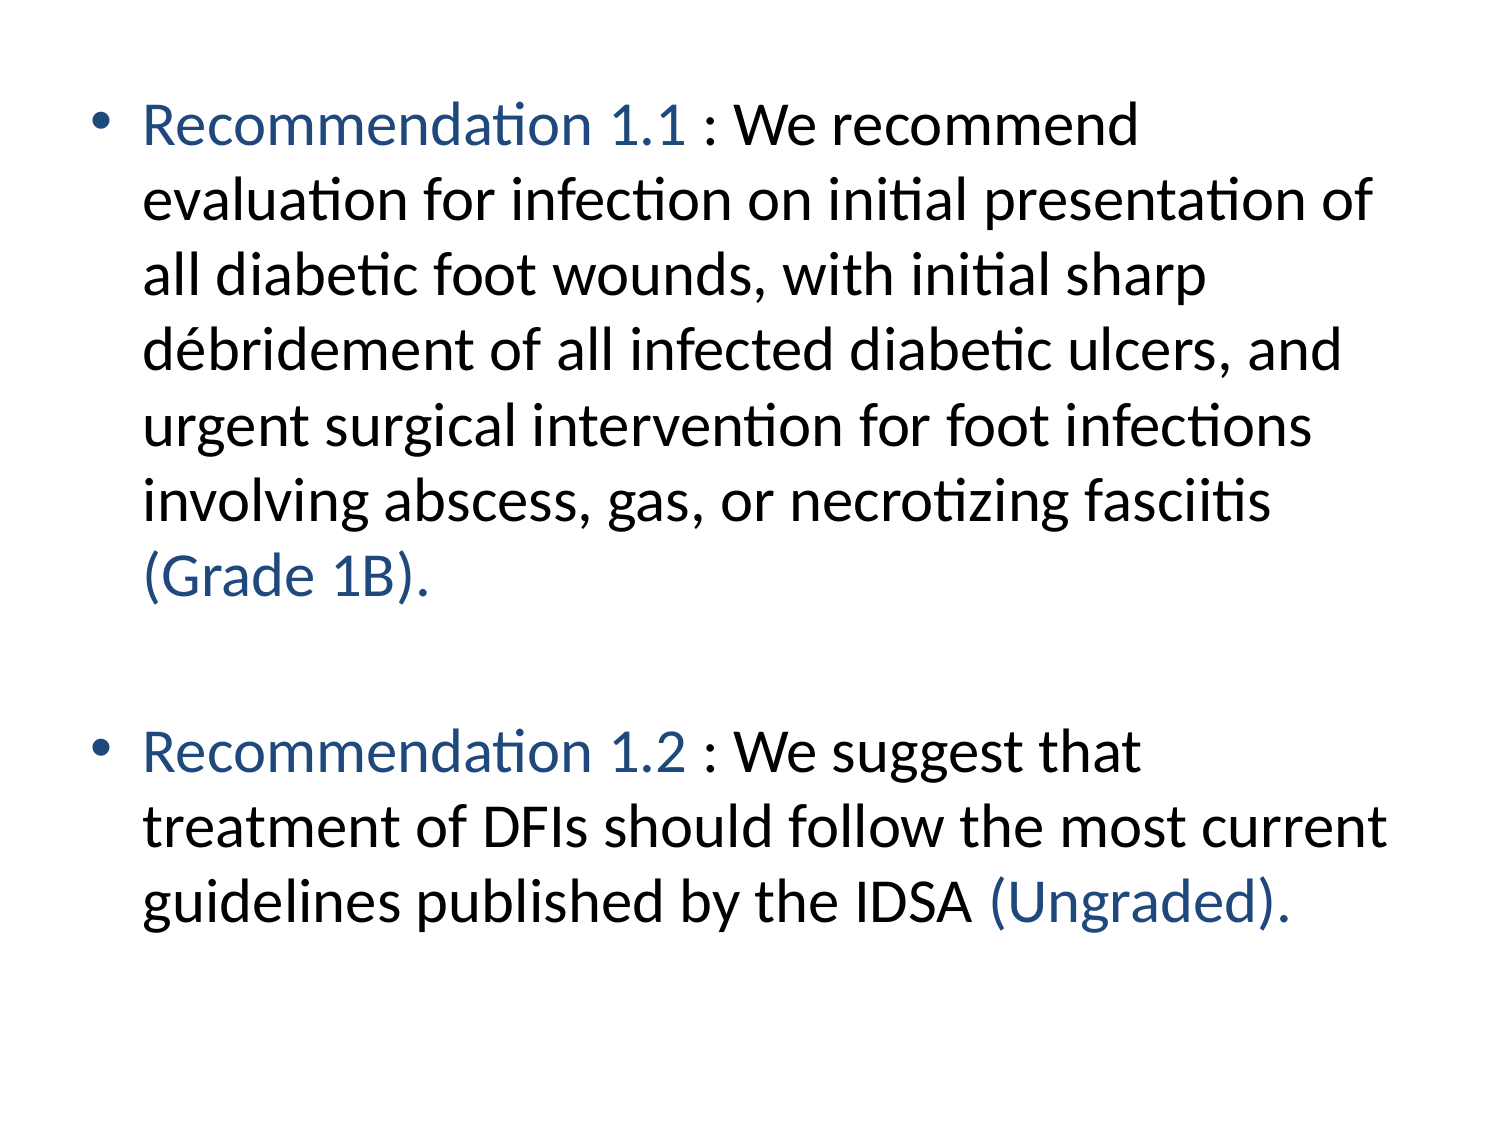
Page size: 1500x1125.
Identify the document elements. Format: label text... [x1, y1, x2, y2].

list Recommendation 1.1 : We recommend evaluation for infection on initial presentation of all diabetic foot wounds, with initial sharp débridement of all infected diabetic ulcers, and urgent surgical intervention for foot infections involving abscess, gas, or necrotizing fasciitis (Grade 1B). Recommendation 1.2 : We suggest that treatment of DFIs should follow the most current guidelines published by the IDSA (Ungraded). [75, 75, 1425, 1005]
